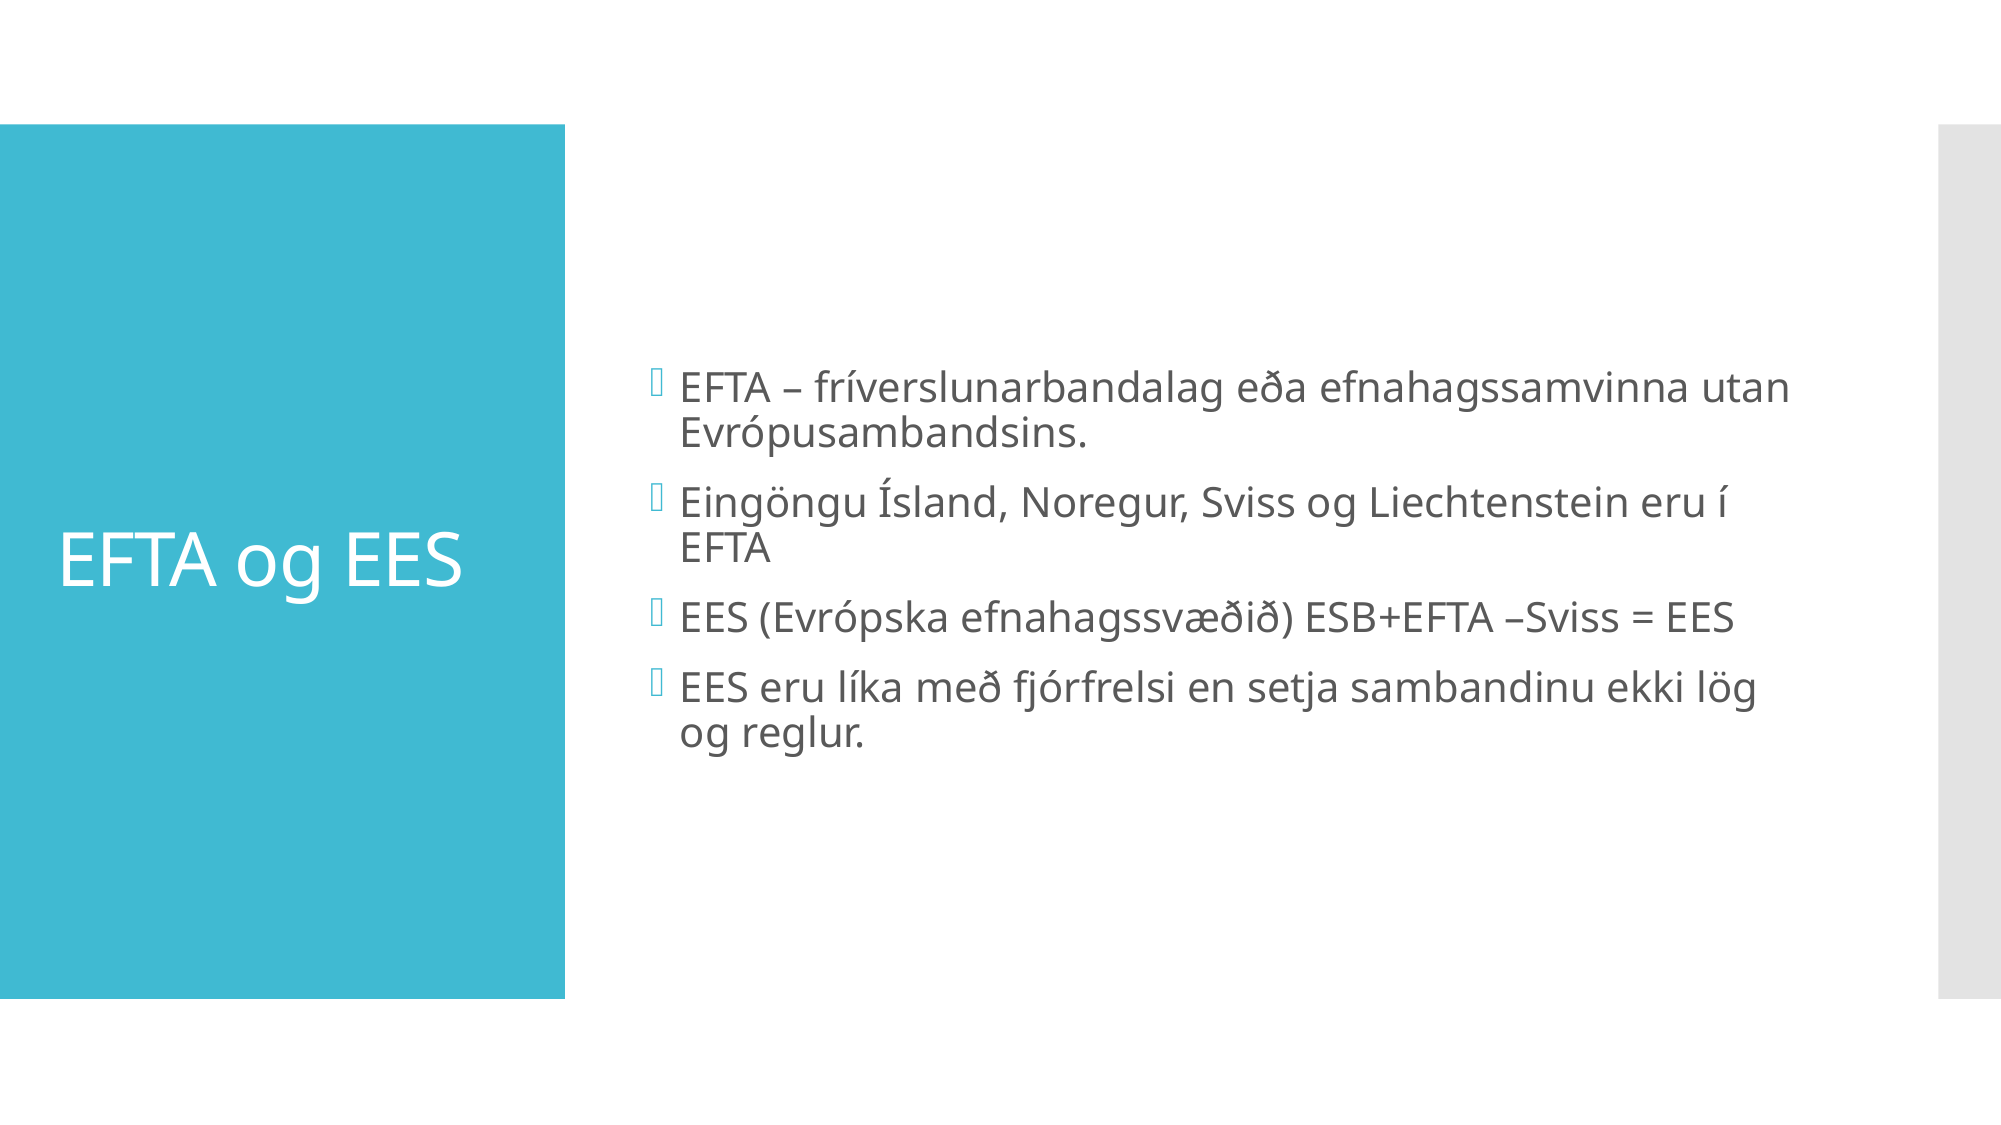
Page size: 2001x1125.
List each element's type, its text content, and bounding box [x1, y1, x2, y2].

title EFTA og EES [41, 184, 525, 940]
list EFTA – fríverslunarbandalag eða efnahagssamvinna utan Evrópusambandsins. Eingöngu Ísland, Noregur, Sviss og Liechtenstein eru í EFTA EES (Evrópska efnahagssvæðið) ESB+EFTA –Sviss = EES EES eru líka með fjórfrelsi en setja sambandinu ekki lög og reglur. [634, 141, 1835, 982]
